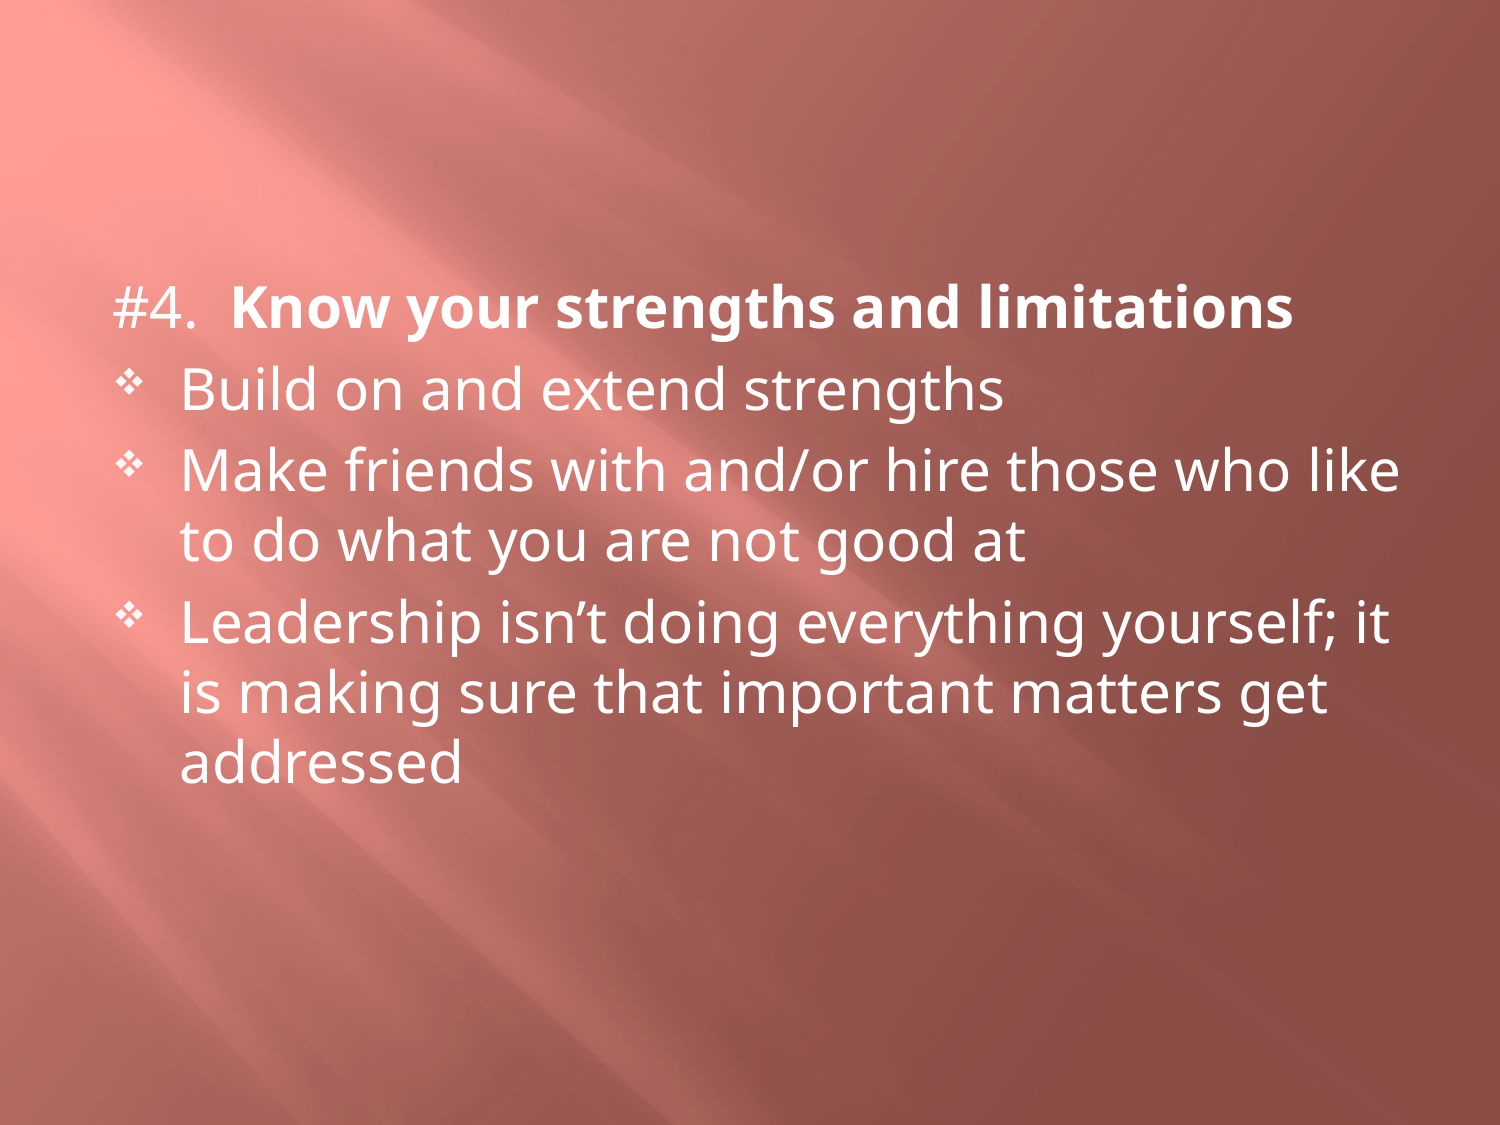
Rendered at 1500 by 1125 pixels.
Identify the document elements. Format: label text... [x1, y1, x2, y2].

list #4. Know your strengths and limitations Build on and extend strengths Make friends with and/or hire those who like to do what you are not good at Leadership isn’t doing everything yourself; it is making sure that important matters get addressed [75, 262, 1425, 1035]
